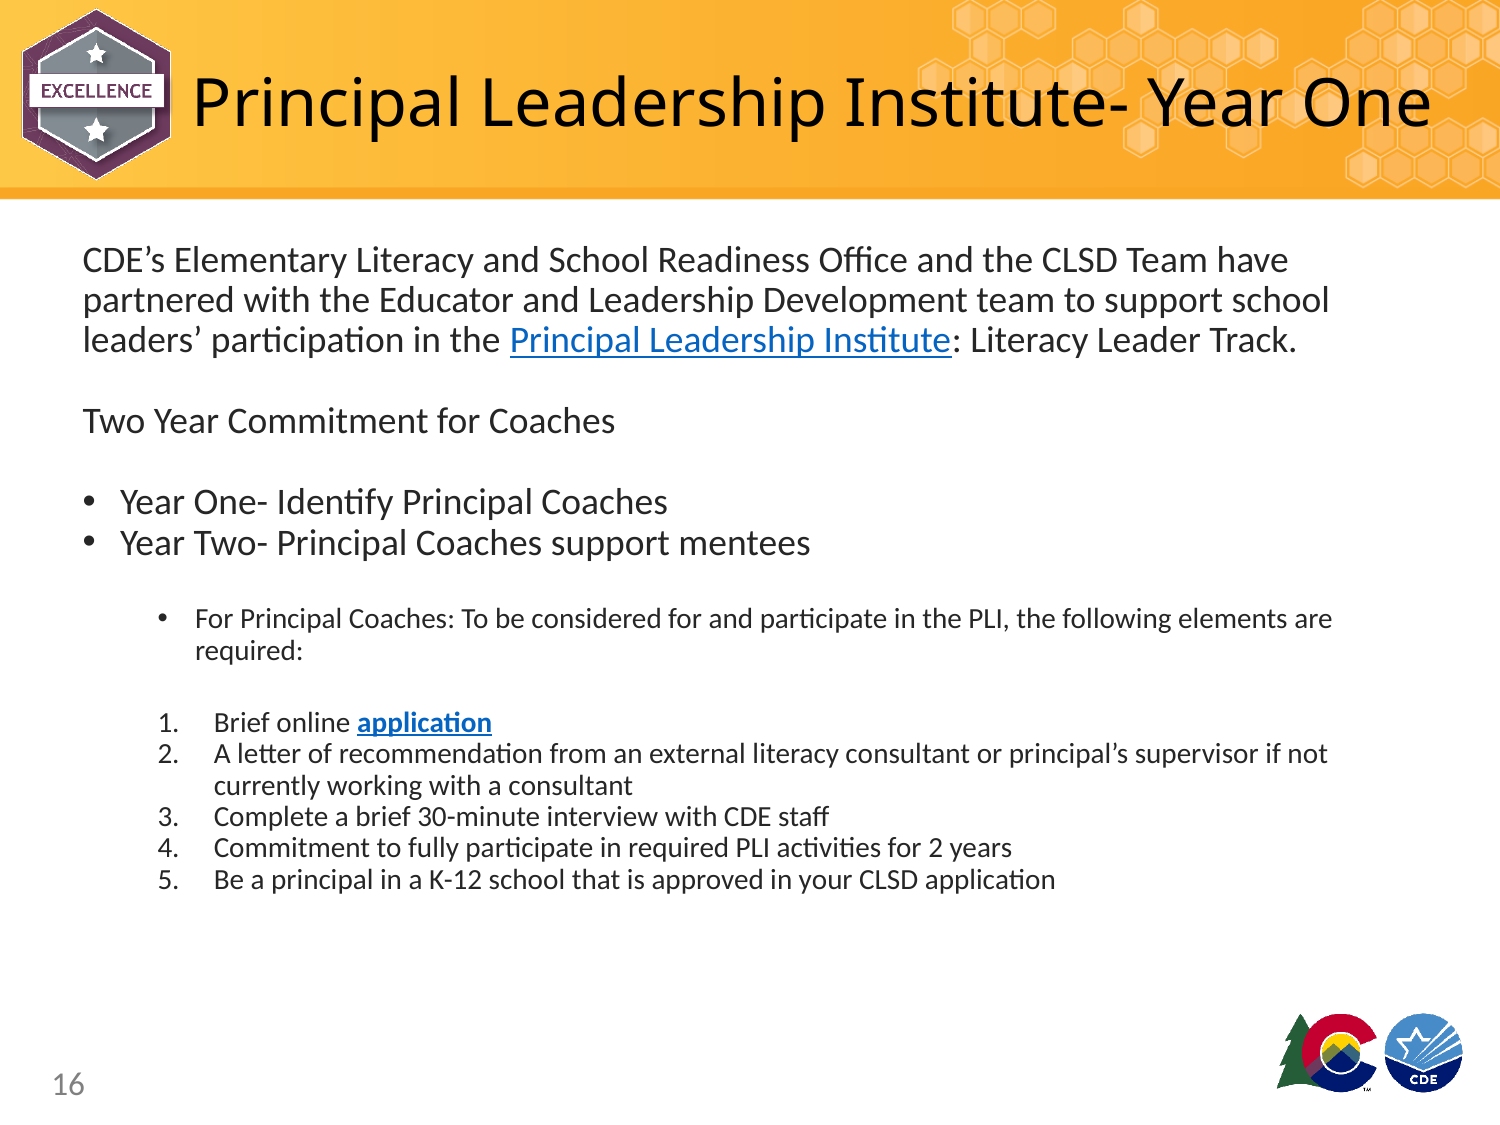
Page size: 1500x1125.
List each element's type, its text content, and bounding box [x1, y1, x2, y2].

picture [0, 0, 1500, 200]
list CDE’s Elementary Literacy and School Readiness Office and the CLSD Team have partnered with the Educator and Leadership Development team to support school leaders’ participation in the Principal Leadership Institute: Literacy Leader Track. Two Year Commitment for Coaches Year One- Identify Principal Coaches Year Two- Principal Coaches support mentees For Principal Coaches: To be considered for and participate in the PLI, the following elements are required: Brief online application A letter of recommendation from an external literacy consultant or principal’s supervisor if not currently working with a consultant Complete a brief 30-minute interview with CDE staff Commitment to fully participate in required PLI activities for 2 years Be a principal in a K-12 school that is approved in your CLSD application [82, 239, 1397, 1056]
title Principal Leadership Institute- Year One [191, 68, 1486, 166]
picture [1275, 1012, 1463, 1093]
slide_number 16 [36, 1054, 375, 1115]
